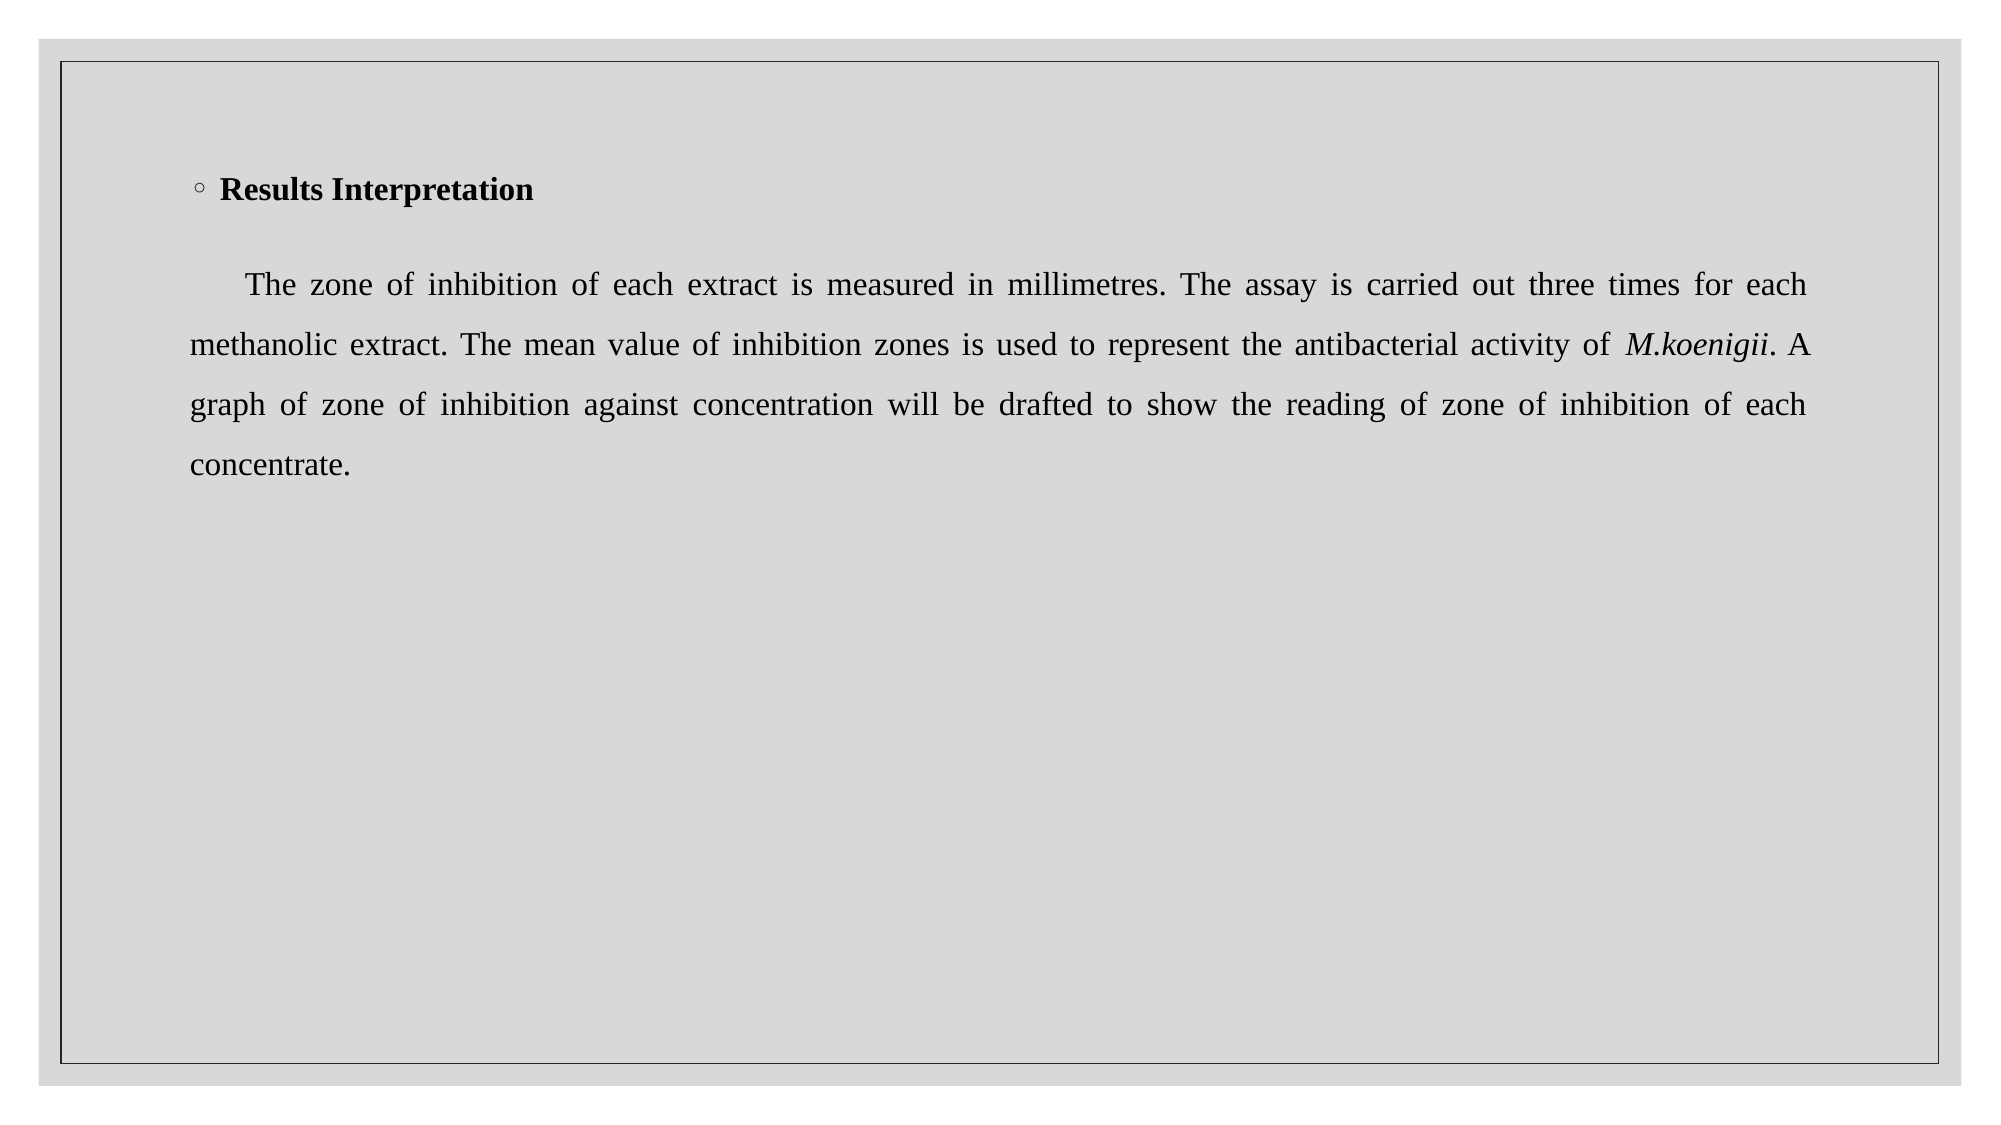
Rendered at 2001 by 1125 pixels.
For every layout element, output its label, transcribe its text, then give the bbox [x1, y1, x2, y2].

list Results Interpretation The zone of inhibition of each extract is measured in millimetres. The assay is carried out three times for each methanolic extract. The mean value of inhibition zones is used to represent the antibacterial activity of M.koenigii. A graph of zone of inhibition against concentration will be drafted to show the reading of zone of inhibition of each concentrate. [174, 139, 1825, 977]
